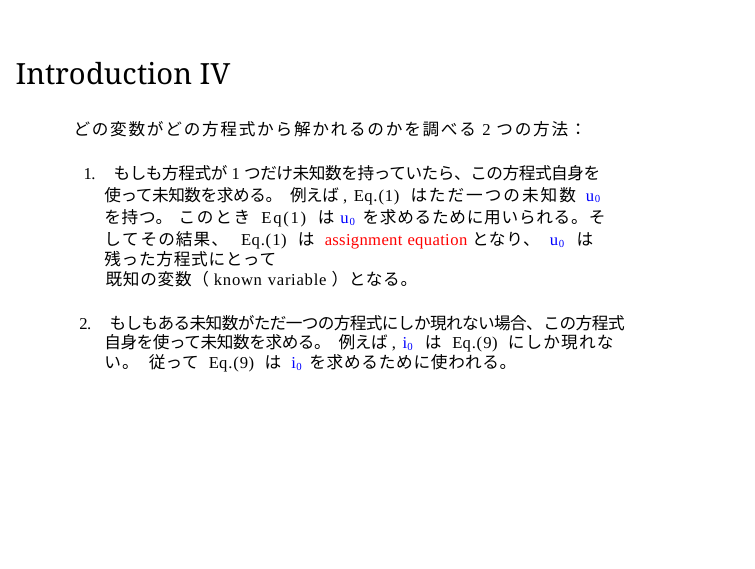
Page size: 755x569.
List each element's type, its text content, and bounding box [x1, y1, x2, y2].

text_box Introduction IV どの変数がどの方程式から解かれるのかを調べる2つの方法： 1. もしも方程式が1つだけ未知数を持っていたら、この方程式自身を使って未知数を求める。 例えば, Eq.(1) はただ一つの未知数 u0 を持つ。 このとき Eq(1) はu0 を求めるために用いられる。そしてその結果、 Eq.(1) は assignment equationとなり、 u0 は残った方程式にとって 既知の変数（known variable）となる。 2. もしもある未知数がただ一つの方程式にしか現れない場合、この方程式自身を使って未知数を求める。 例えば, i0 は Eq.(9) にしか現れない。 従って Eq.(9) は i0 を求めるために使われる。 [15, 0, 634, 167]
